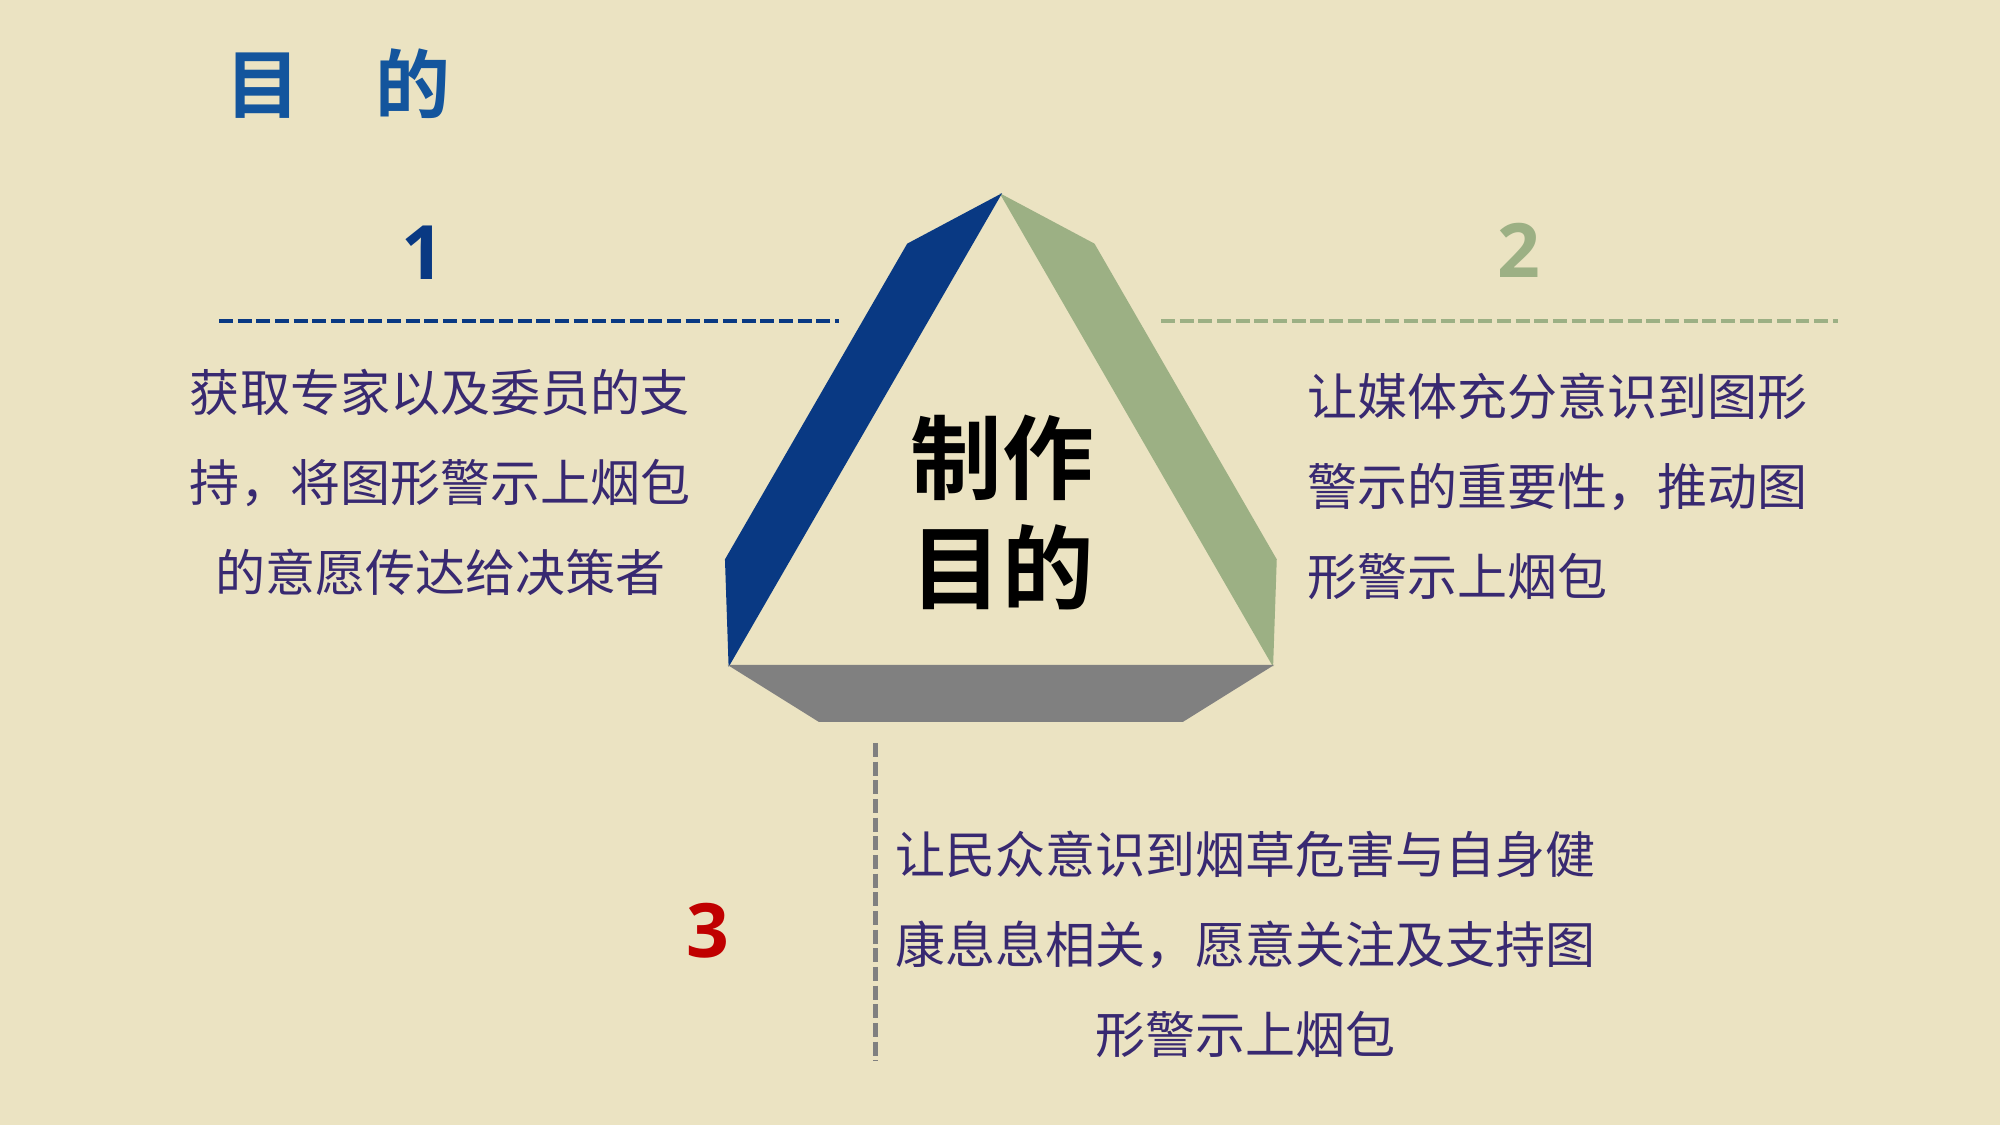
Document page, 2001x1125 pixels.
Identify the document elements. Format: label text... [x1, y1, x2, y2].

text_box [1229, 593, 1277, 663]
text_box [174, 197, 839, 615]
text_box [1001, 194, 1160, 474]
text_box 目 的 [53, 30, 623, 136]
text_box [671, 742, 1603, 1064]
text_box [723, 663, 1279, 723]
text_box 制作目的 [895, 393, 1120, 628]
text_box [725, 615, 760, 663]
text_box [839, 190, 1005, 478]
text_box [1160, 195, 1917, 593]
